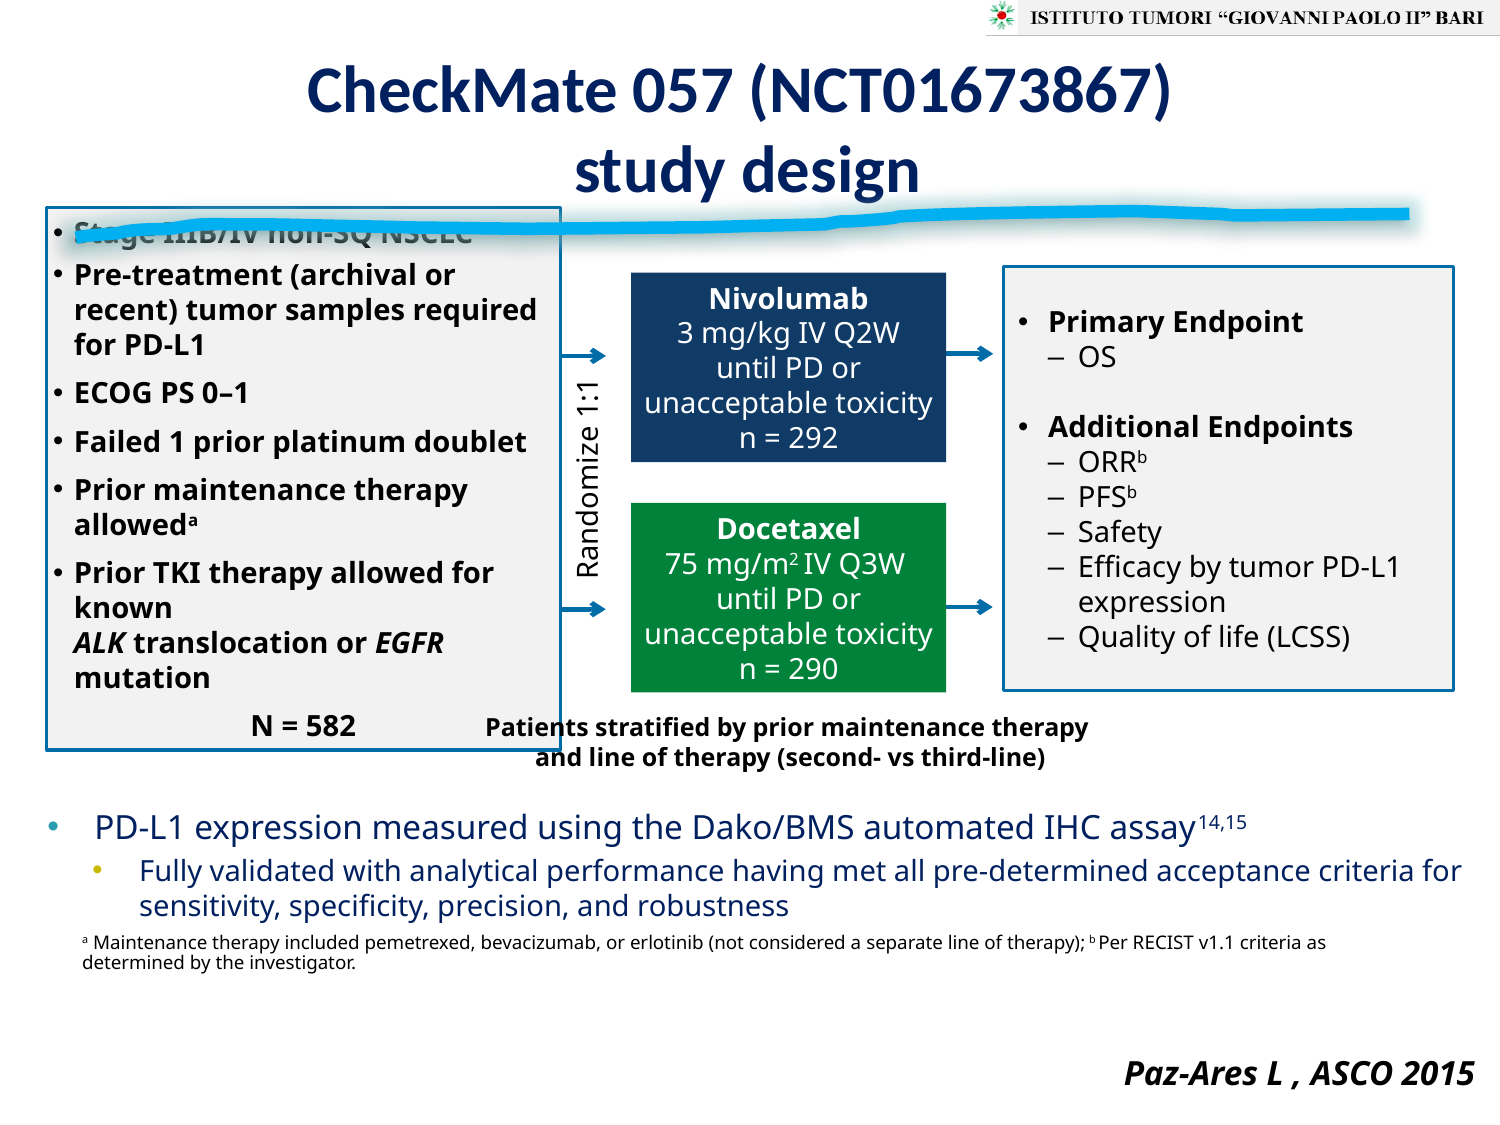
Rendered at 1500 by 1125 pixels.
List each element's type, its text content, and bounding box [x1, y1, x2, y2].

text_box [75, 208, 1410, 240]
list PD-L1 expression measured using the Dako/BMS automated IHC assay14,15 Fully validated with analytical performance having met all pre-determined acceptance criteria for sensitivity, specificity, precision, and robustness [32, 798, 1488, 941]
title CheckMate 057 (NCT01673867) study design [32, 54, 1464, 197]
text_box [46, 266, 1454, 780]
picture [985, 0, 1500, 43]
text_box Paz-Ares L , ASCO 2015 [1110, 1045, 1489, 1099]
text_box a Maintenance therapy included pemetrexed, bevacizumab, or erlotinib (not considered a separate line of therapy); b Per RECIST v1.1 criteria as determined by the investigator. [66, 925, 1416, 982]
